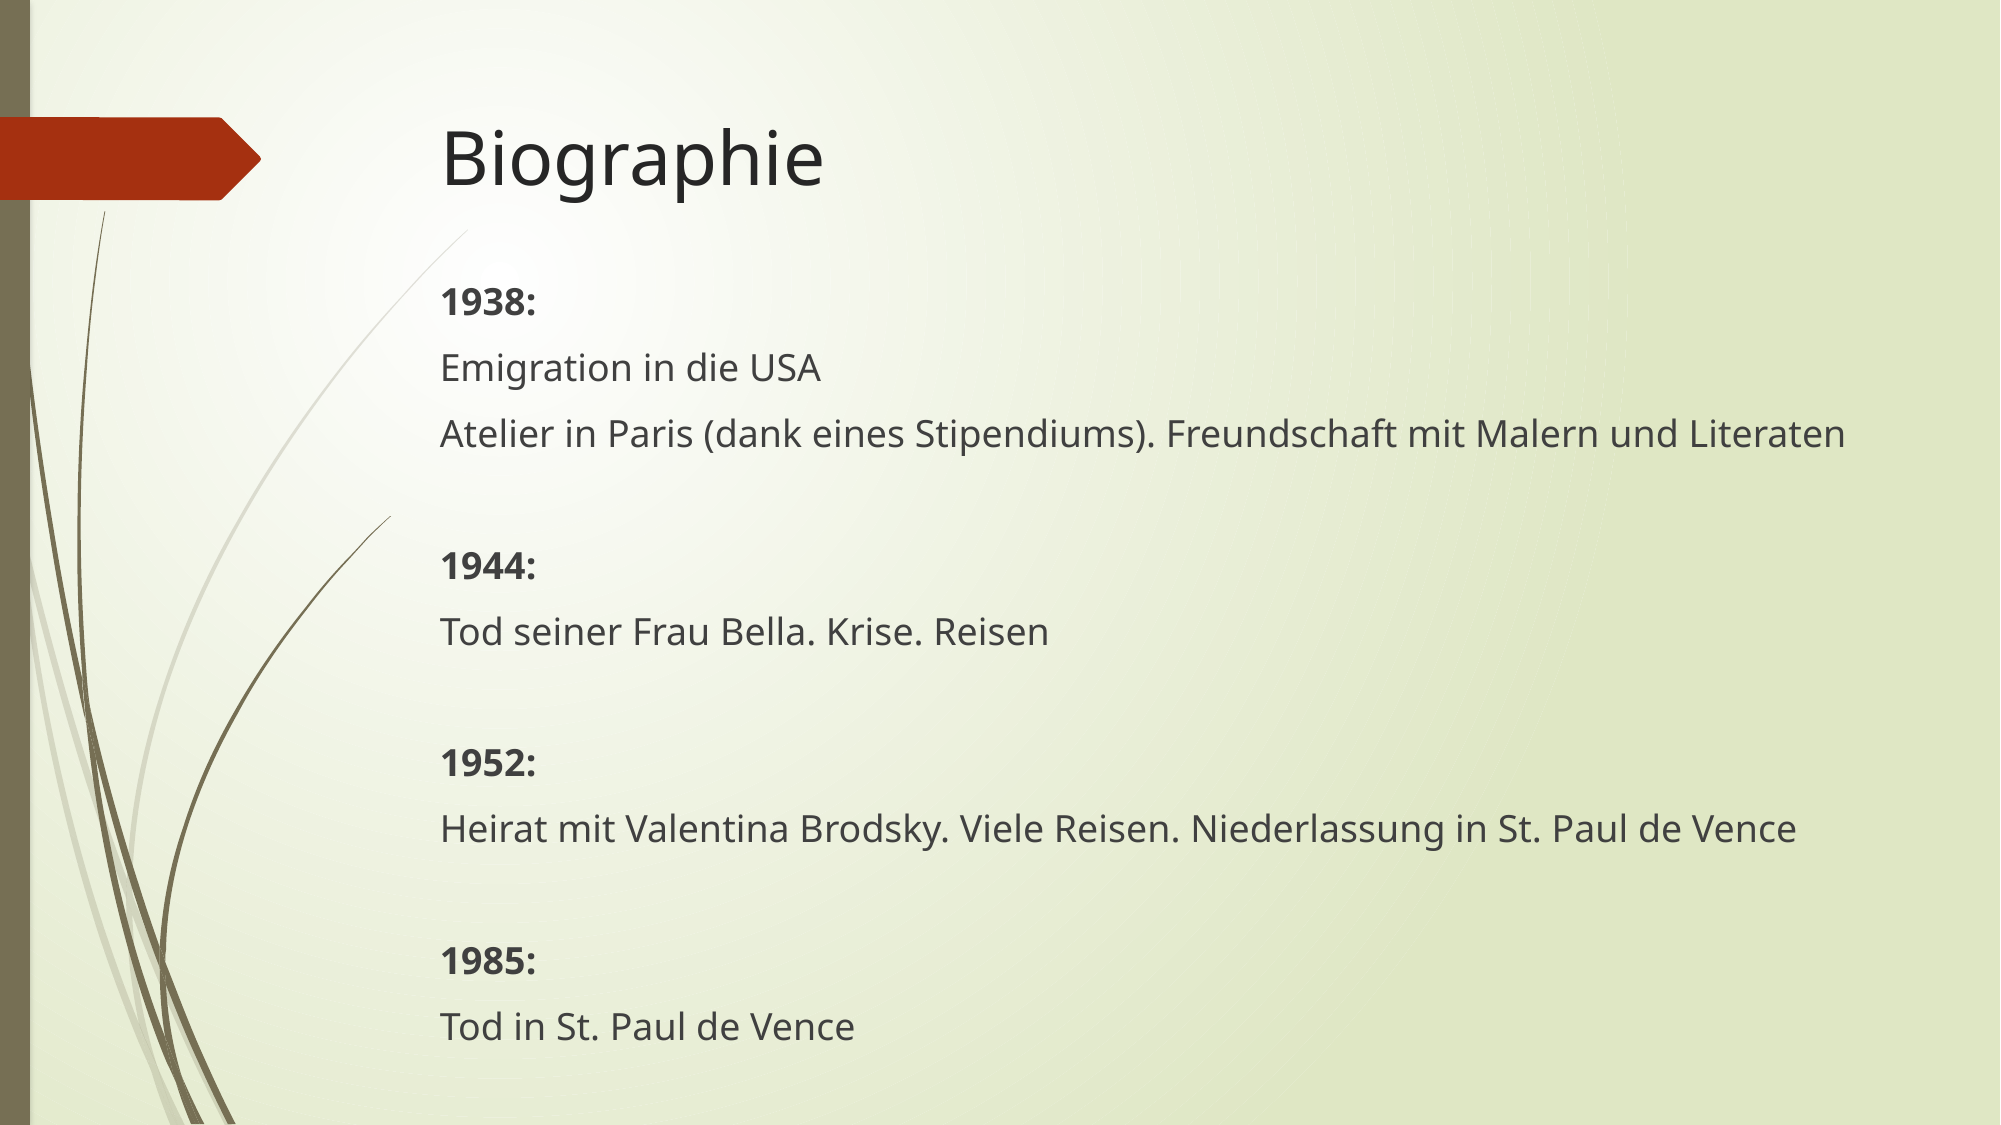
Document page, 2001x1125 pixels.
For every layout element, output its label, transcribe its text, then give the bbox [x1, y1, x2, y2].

list 1938: Emigration in die USA Atelier in Paris (dank eines Stipendiums). Freundschaft mit Malern und Literaten 1944: Tod seiner Frau Bella. Krise. Reisen 1952: Heirat mit Valentina Brodsky. Viele Reisen. Niederlassung in St. Paul de Vence 1985: Tod in St. Paul de Vence [424, 270, 1888, 1084]
title Biographie [425, 102, 1888, 270]
